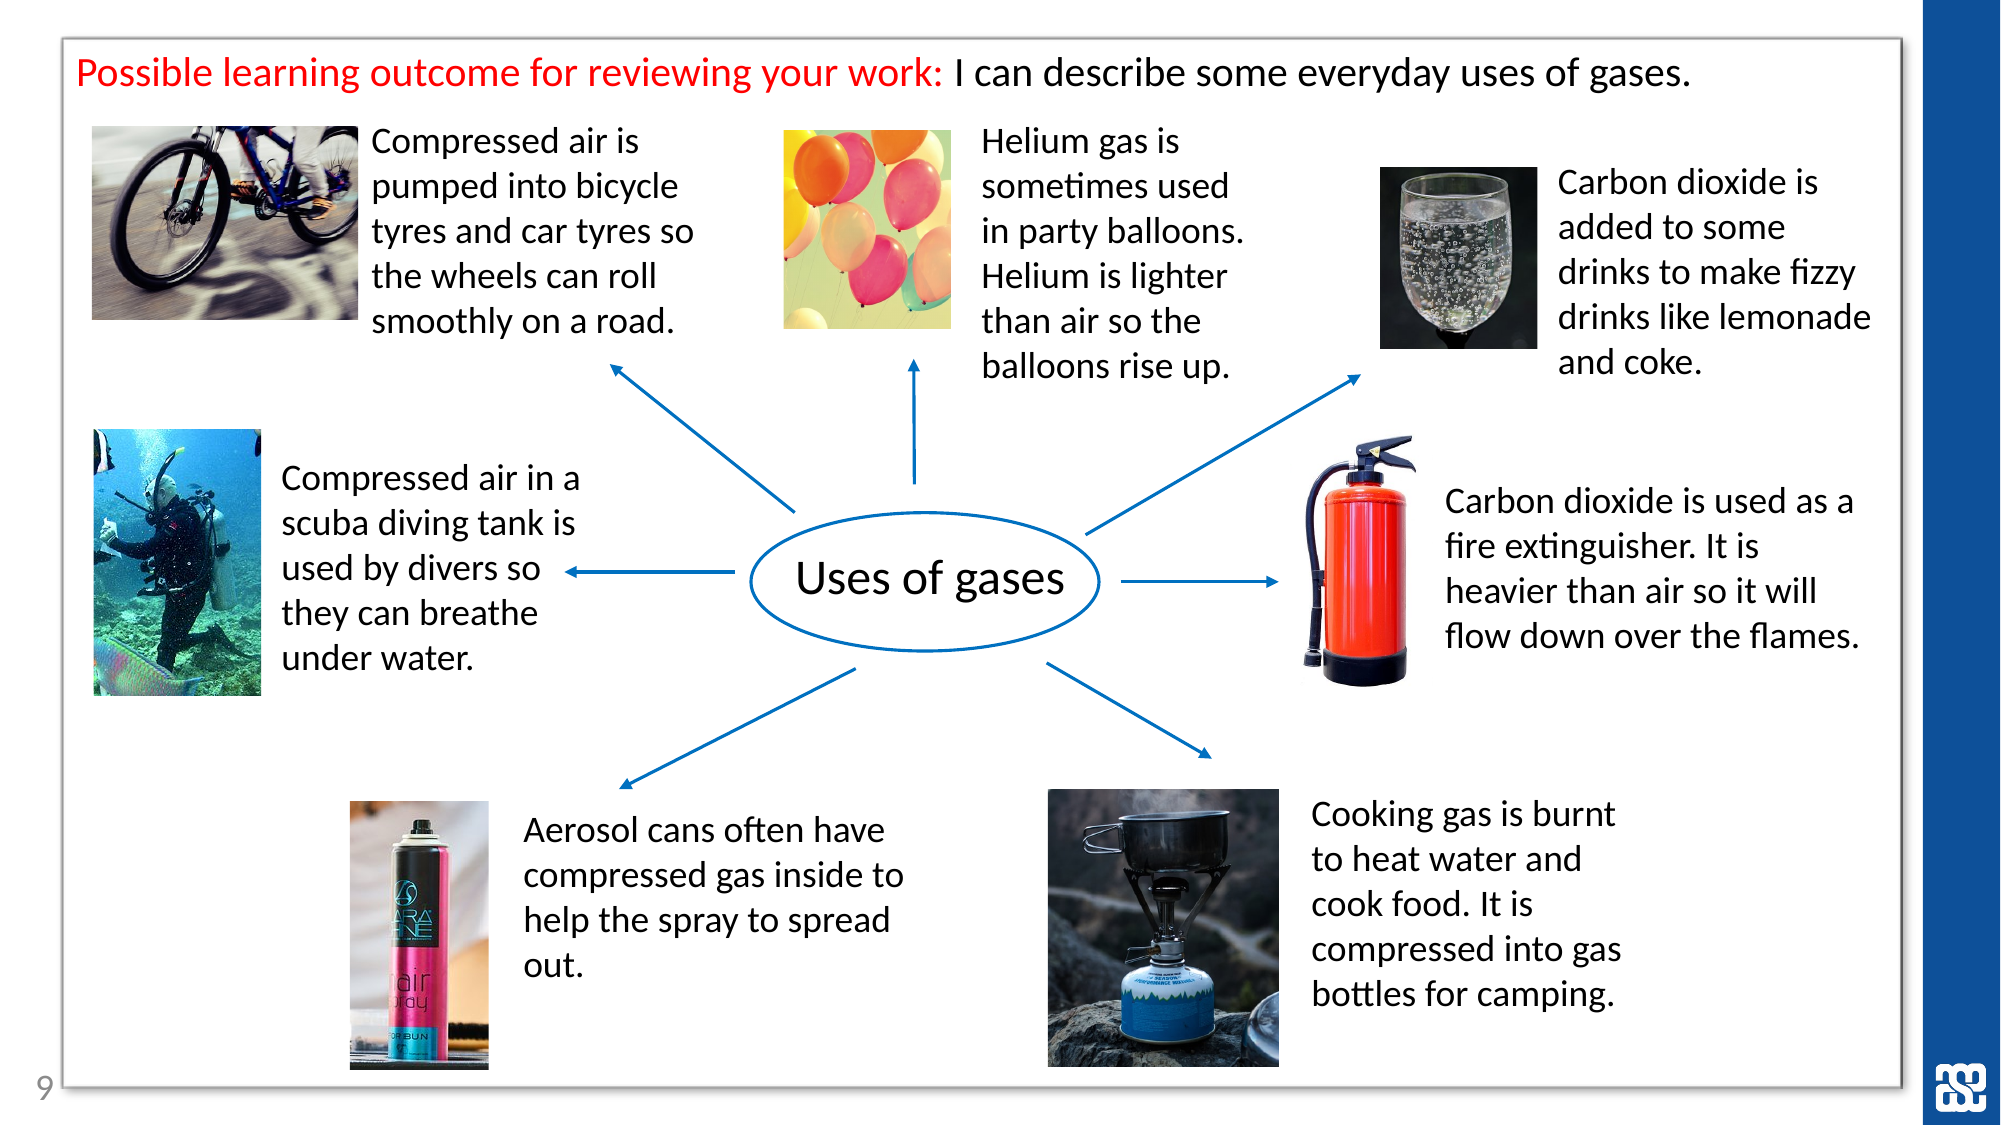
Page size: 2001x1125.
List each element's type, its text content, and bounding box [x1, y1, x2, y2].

text_box Compressed air is pumped into bicycle tyres and car tyres so the wheels can roll smoothly on a road. [371, 115, 749, 341]
text_box Uses of gases [1075, 544, 1093, 560]
picture [1935, 1063, 1993, 1112]
text_box Helium gas is sometimes used in party balloons. Helium is lighter than air so the balloons rise up. [981, 116, 1249, 387]
picture [1380, 167, 1538, 349]
picture [1289, 429, 1433, 696]
picture [783, 130, 951, 329]
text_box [618, 668, 856, 790]
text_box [1085, 374, 1362, 535]
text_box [609, 363, 795, 513]
picture [93, 429, 262, 696]
text_box Carbon dioxide is added to some drinks to make fizzy drinks like lemonade and coke. [1557, 157, 1886, 383]
text_box [749, 511, 1101, 653]
text_box Cooking gas is burnt to heat water and cook food. It is compressed into gas bottles for camping. [1311, 789, 1650, 1015]
picture [91, 126, 359, 320]
slide_number 9 [20, 1055, 107, 1115]
text_box Compressed air in a scuba diving tank is used by divers so they can breathe under water. [281, 453, 591, 679]
picture [1047, 789, 1279, 1067]
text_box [1046, 662, 1212, 759]
text_box Carbon dioxide is used as a fire extinguisher. It is heavier than air so it will flow down over the flames. [1444, 476, 1872, 657]
text_box Possible learning outcome for reviewing your work: I can describe some everyday uses of gases. [64, 42, 1899, 1086]
picture [349, 801, 489, 1070]
text_box Aerosol cans often have compressed gas inside to help the spray to spread out. [523, 804, 950, 985]
